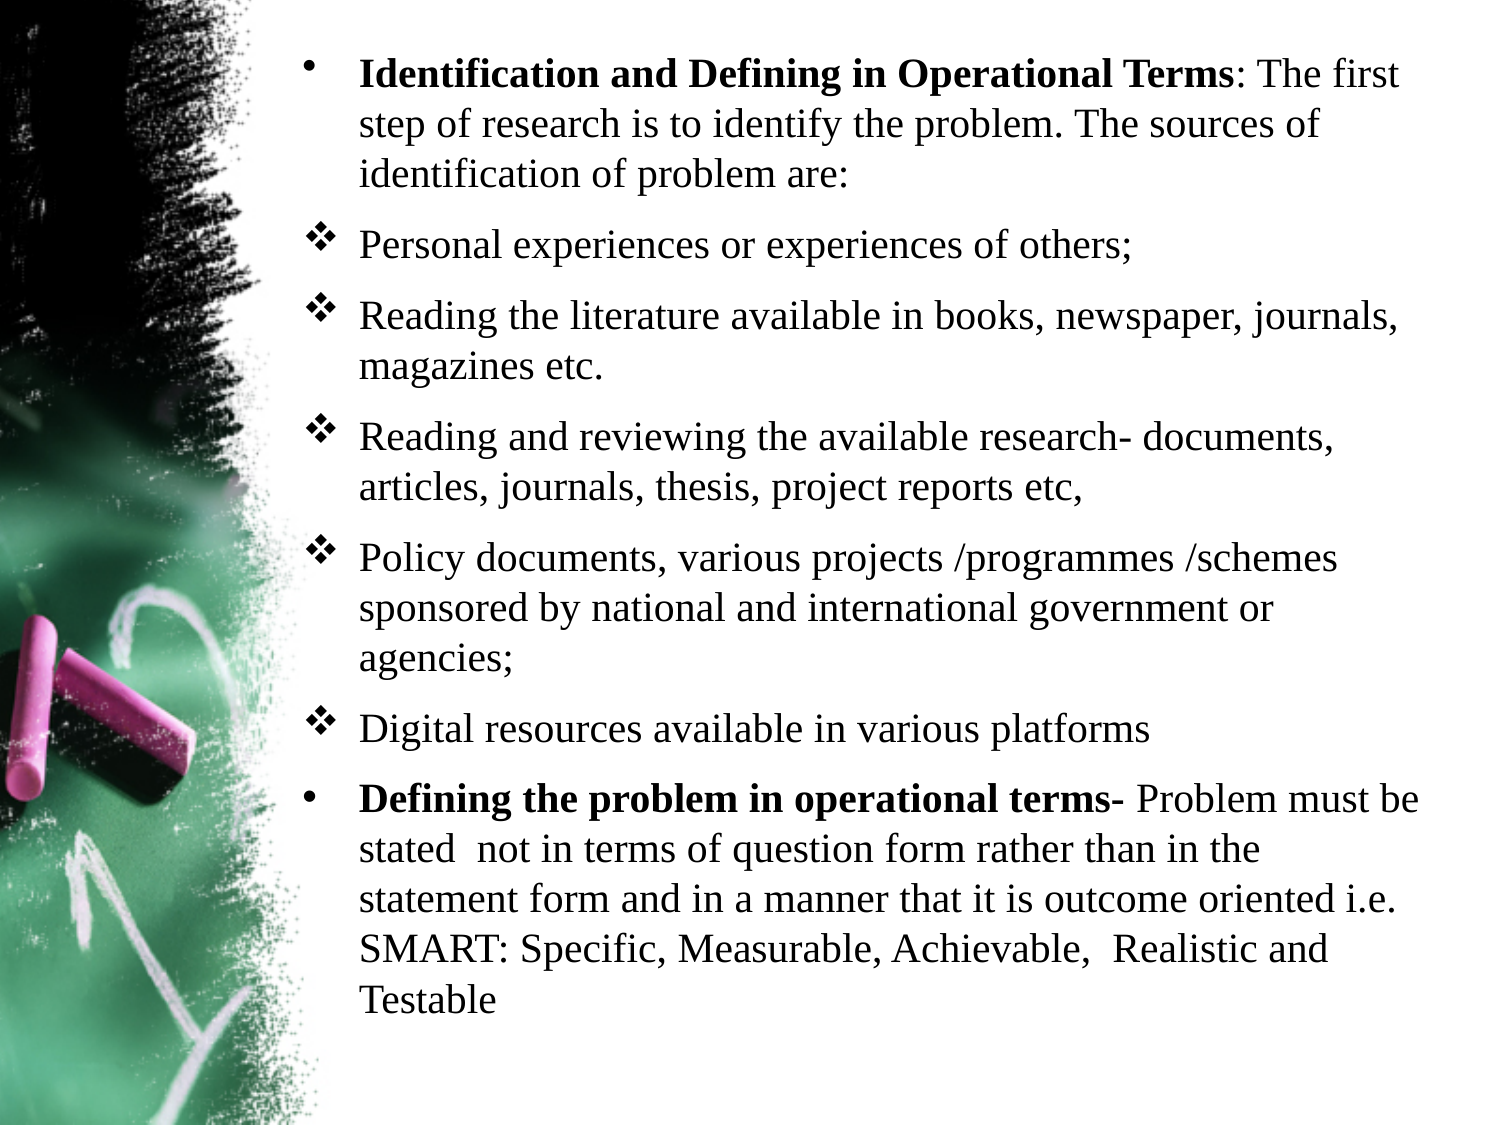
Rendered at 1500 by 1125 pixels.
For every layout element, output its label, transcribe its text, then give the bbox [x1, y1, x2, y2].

list Identification and Defining in Operational Terms: The first step of research is to identify the problem. The sources of identification of problem are: Personal experiences or experiences of others; Reading the literature available in books, newspaper, journals, magazines etc. Reading and reviewing the available research- documents, articles, journals, thesis, project reports etc, Policy documents, various projects /programmes /schemes sponsored by national and international government or agencies; Digital resources available in various platforms Defining the problem in operational terms- Problem must be stated not in terms of question form rather than in the statement form and in a manner that it is outcome oriented i.e. SMART: Specific, Measurable, Achievable, Realistic and Testable [287, 38, 1438, 1080]
picture [0, 0, 1500, 1125]
